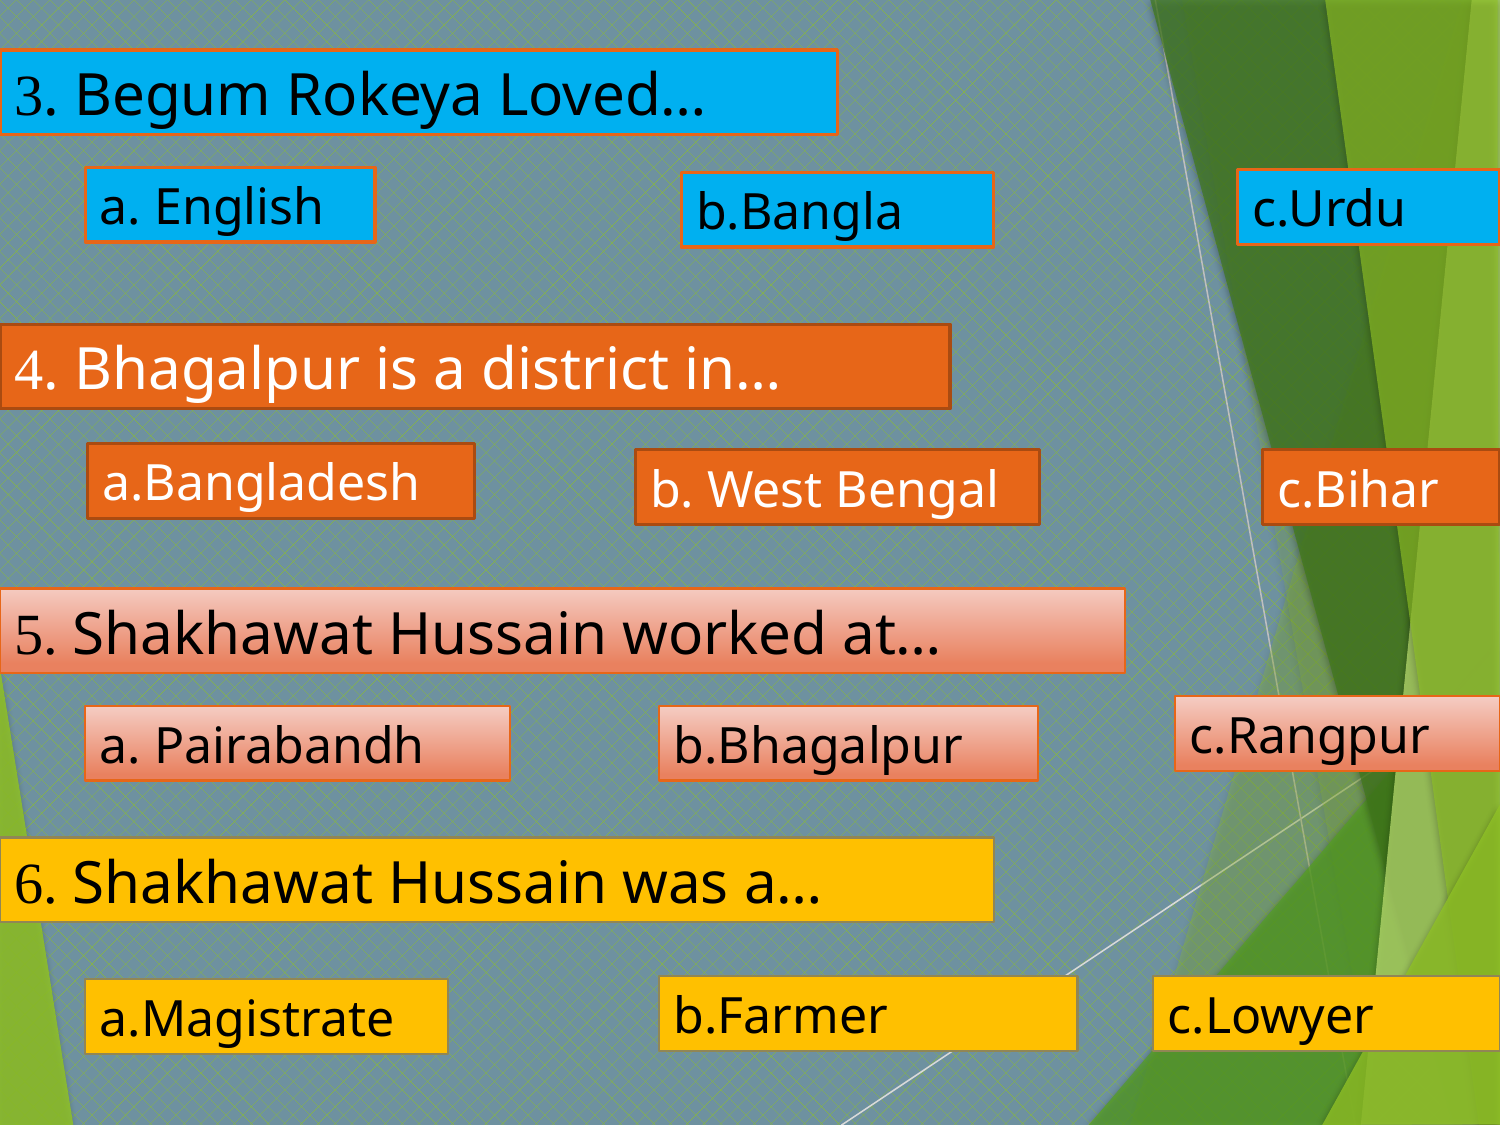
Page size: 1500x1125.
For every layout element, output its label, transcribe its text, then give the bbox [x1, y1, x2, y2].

text_box b. West Bengal [634, 448, 1041, 526]
text_box a. Pairabandh [84, 705, 511, 782]
text_box b.Farmer [658, 975, 1079, 1052]
text_box 5. Shakhawat Hussain worked at… [0, 587, 1126, 674]
text_box 4. Bhagalpur is a district in… [0, 323, 952, 410]
text_box a.Magistrate [84, 978, 449, 1055]
text_box c.Lowyer [1152, 975, 1500, 1052]
text_box a.Bangladesh [86, 442, 476, 520]
text_box b.Bangla [680, 171, 995, 249]
text_box 6. Shakhawat Hussain was a… [0, 836, 995, 923]
text_box c.Bihar [1261, 448, 1500, 526]
text_box c.Rangpur [1174, 695, 1500, 772]
text_box b.Bhagalpur [658, 705, 1039, 782]
text_box c.Urdu [1236, 168, 1500, 246]
text_box 3. Begum Rokeya Loved… [0, 48, 839, 136]
text_box a. English [84, 166, 377, 244]
